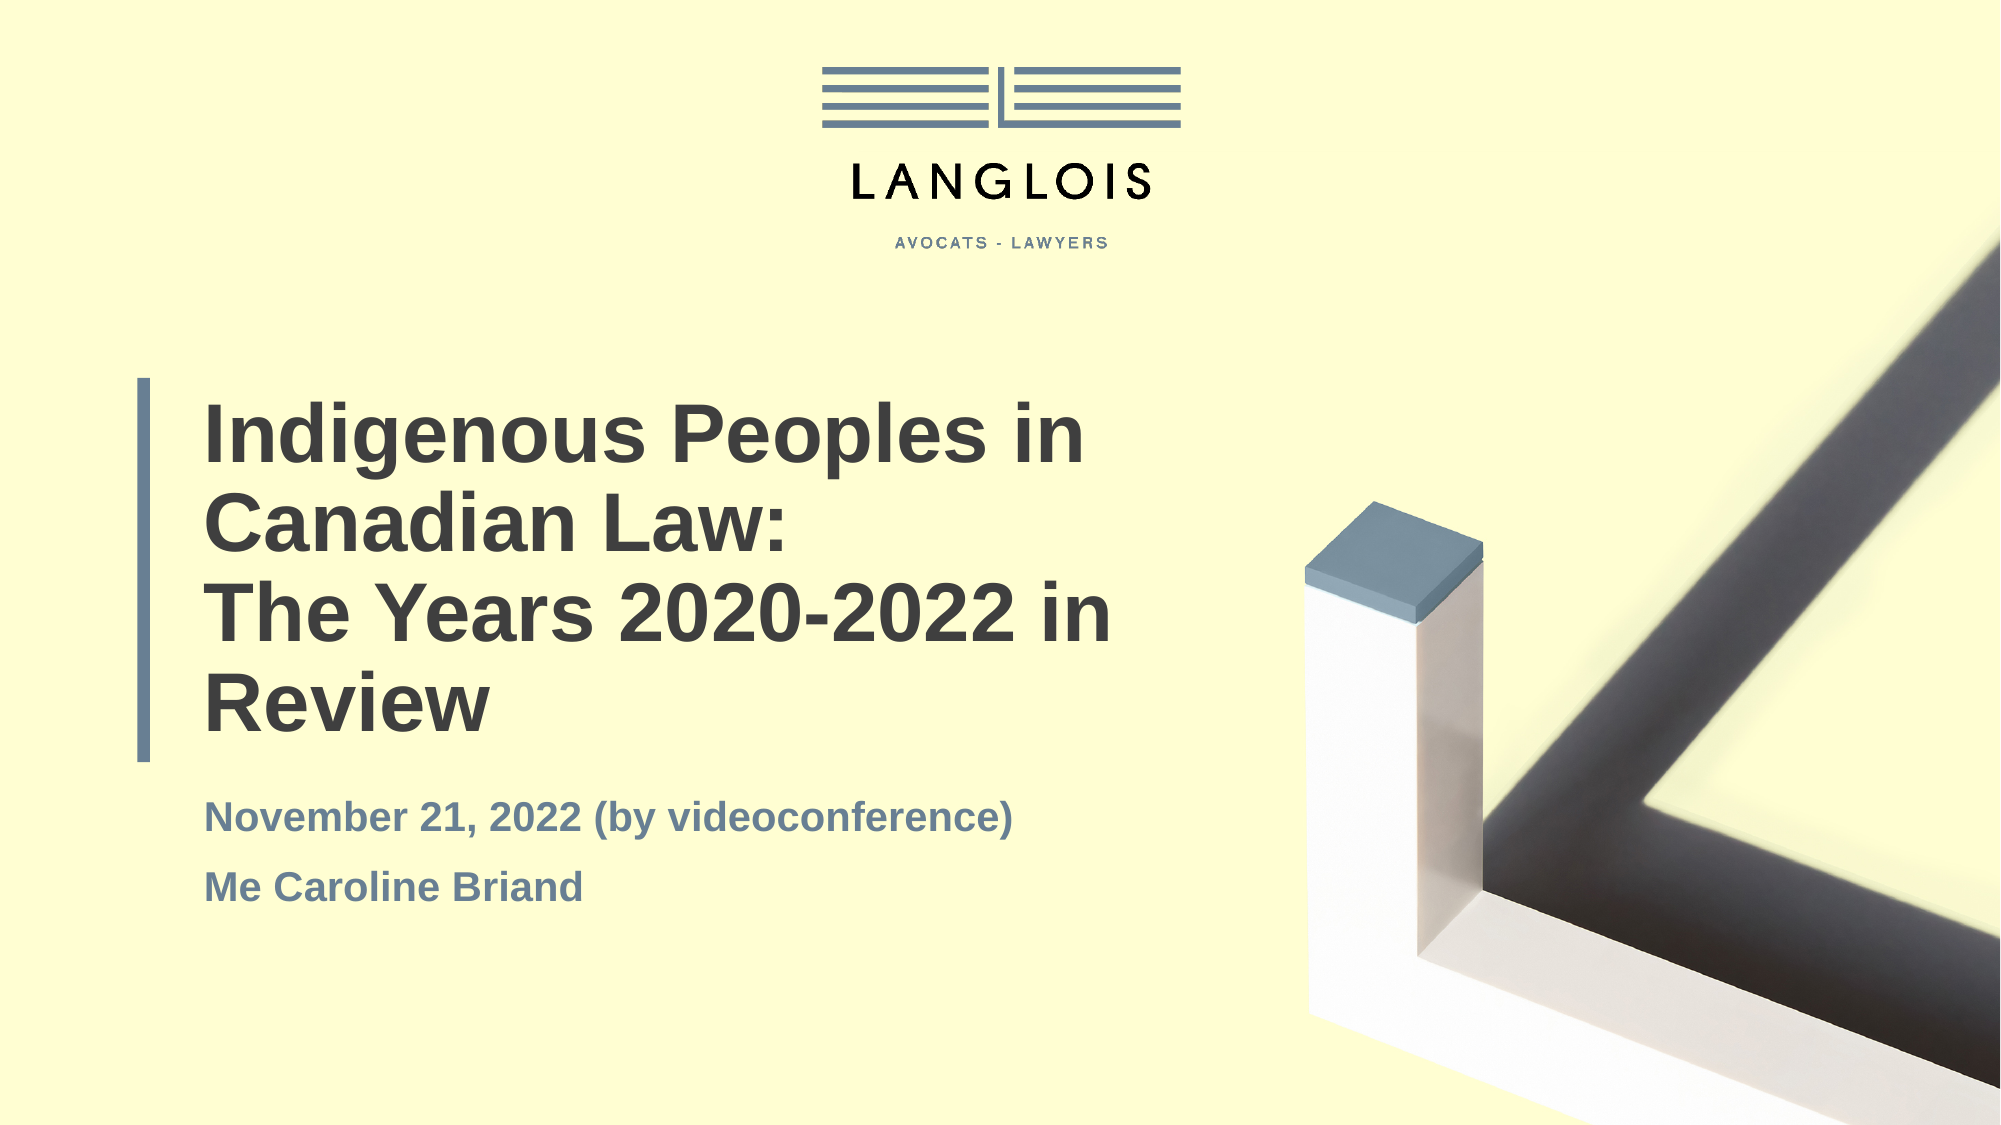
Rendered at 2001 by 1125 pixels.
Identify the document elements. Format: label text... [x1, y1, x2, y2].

title Indigenous Peoples in Canadian Law: The Years 2020-2022 in Review [188, 377, 1217, 763]
subtitle November 21, 2022 (by videoconference) Me Caroline Briand [188, 771, 1217, 935]
picture [0, 0, 2001, 1125]
